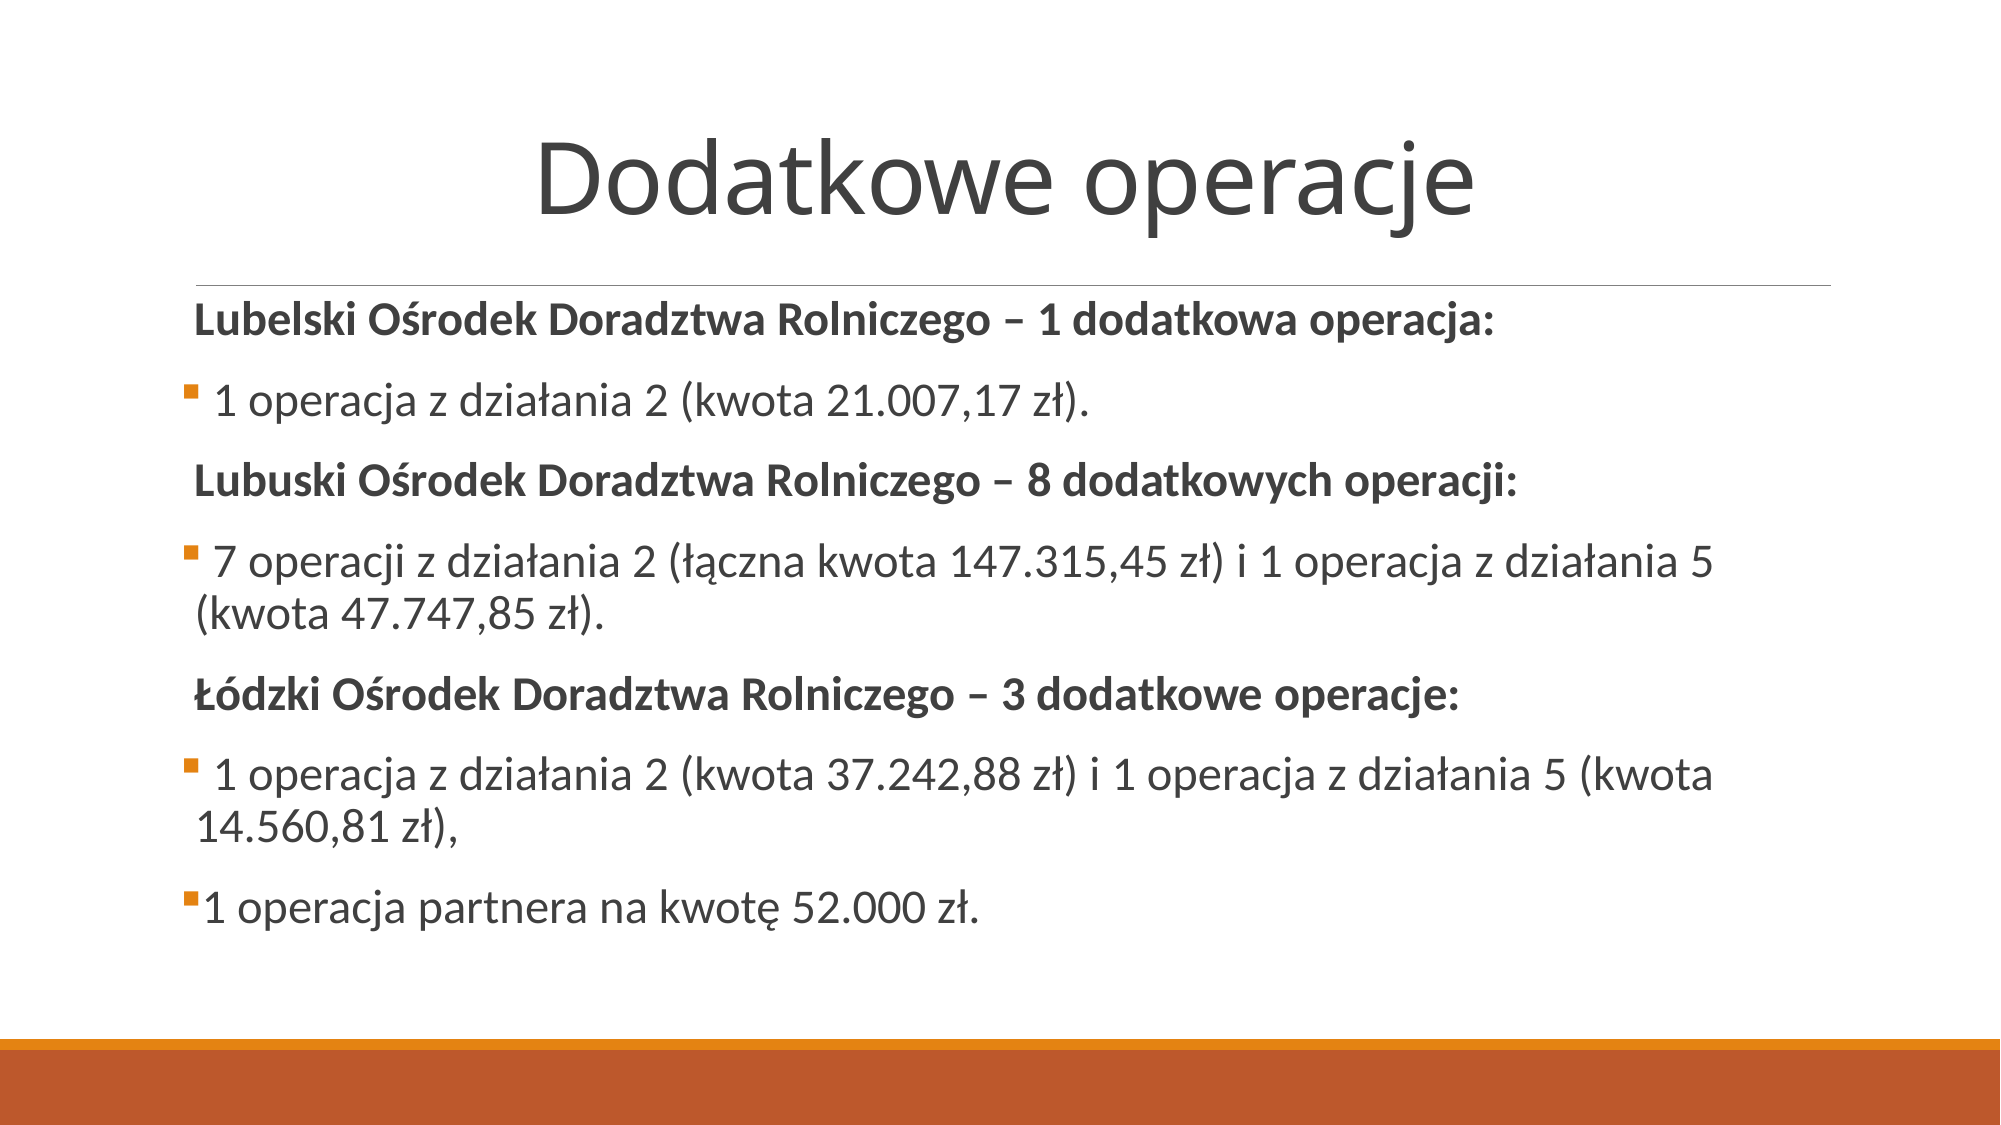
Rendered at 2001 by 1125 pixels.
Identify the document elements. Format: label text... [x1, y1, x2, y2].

title Dodatkowe operacje [180, 47, 1830, 243]
list Lubelski Ośrodek Doradztwa Rolniczego – 1 dodatkowa operacja: 1 operacja z działania 2 (kwota 21.007,17 zł). Lubuski Ośrodek Doradztwa Rolniczego – 8 dodatkowych operacji: 7 operacji z działania 2 (łączna kwota 147.315,45 zł) i 1 operacja z działania 5 (kwota 47.747,85 zł). Łódzki Ośrodek Doradztwa Rolniczego – 3 dodatkowe operacje: 1 operacja z działania 2 (kwota 37.242,88 zł) i 1 operacja z działania 5 (kwota 14.560,81 zł), 1 operacja partnera na kwotę 52.000 zł. [180, 286, 1830, 947]
